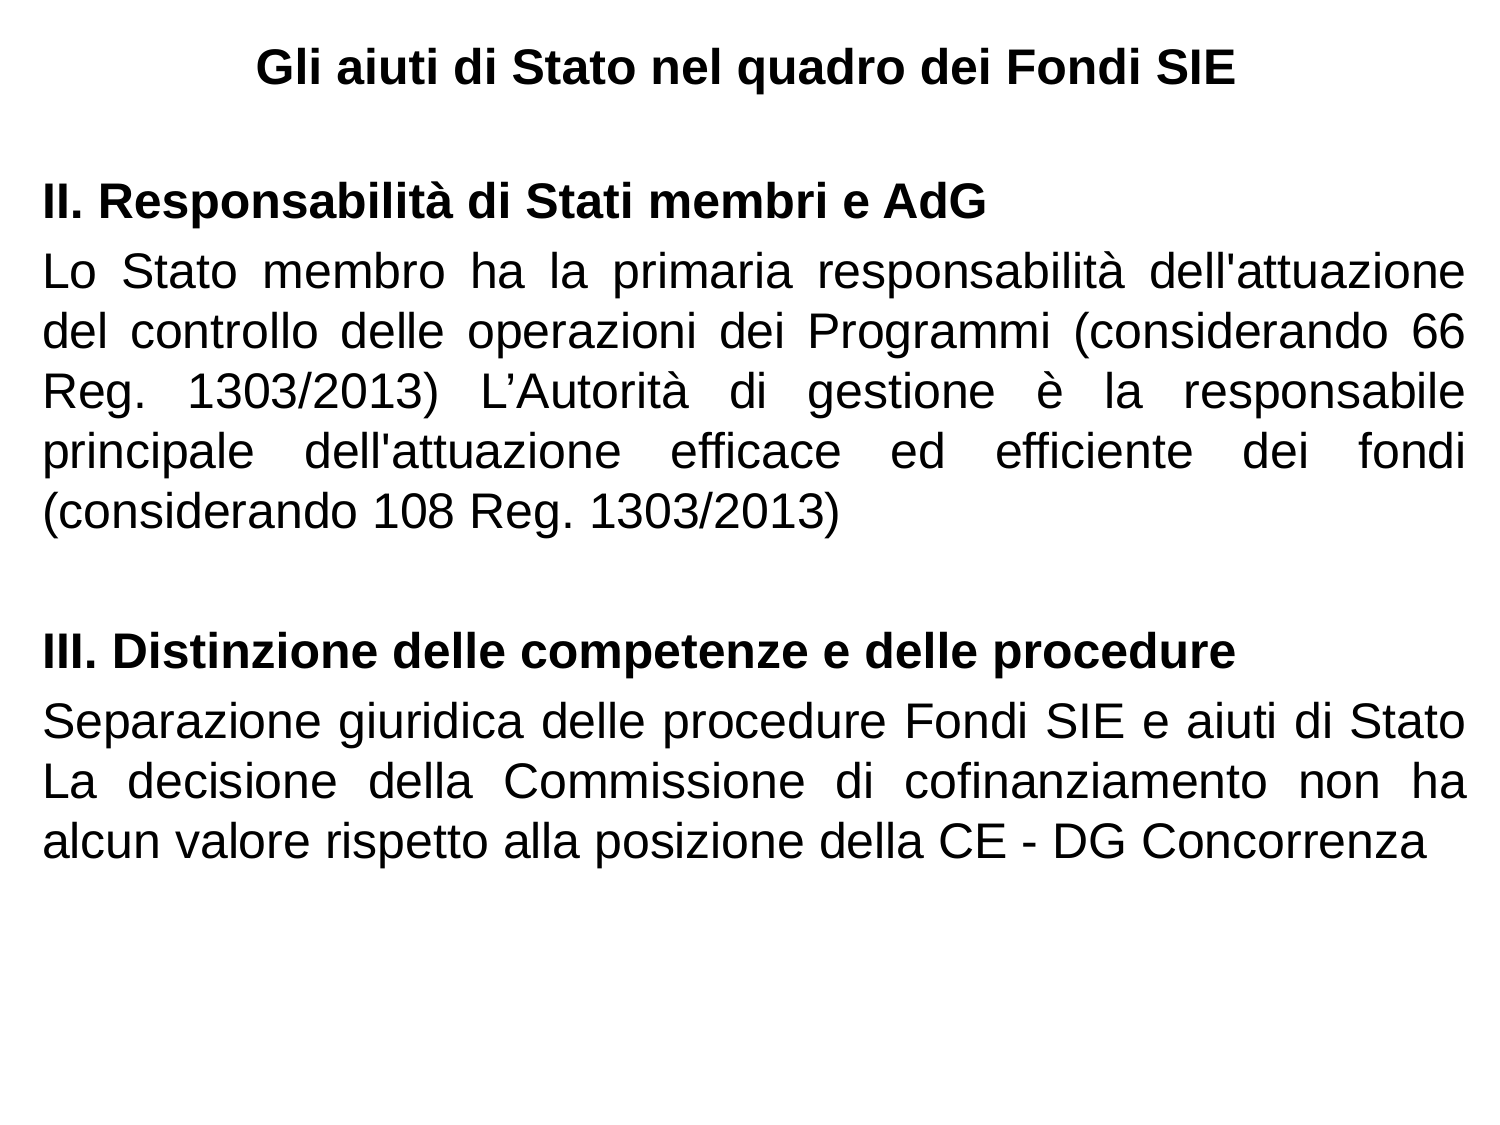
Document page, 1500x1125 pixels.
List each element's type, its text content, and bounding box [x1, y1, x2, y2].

list II. Responsabilità di Stati membri e AdG Lo Stato membro ha la primaria responsabilità dell'attuazione del controllo delle operazioni dei Programmi (considerando 66 Reg. 1303/2013) L’Autorità di gestione è la responsabile principale dell'attuazione efficace ed efficiente dei fondi (considerando 108 Reg. 1303/2013) III. Distinzione delle competenze e delle procedure Separazione giuridica delle procedure Fondi SIE e aiuti di Stato La decisione della Commissione di cofinanziamento non ha alcun valore rispetto alla posizione della CE - DG Concorrenza [26, 160, 1483, 988]
text_box Gli aiuti di Stato nel quadro dei Fondi SIE [31, 15, 1475, 113]
